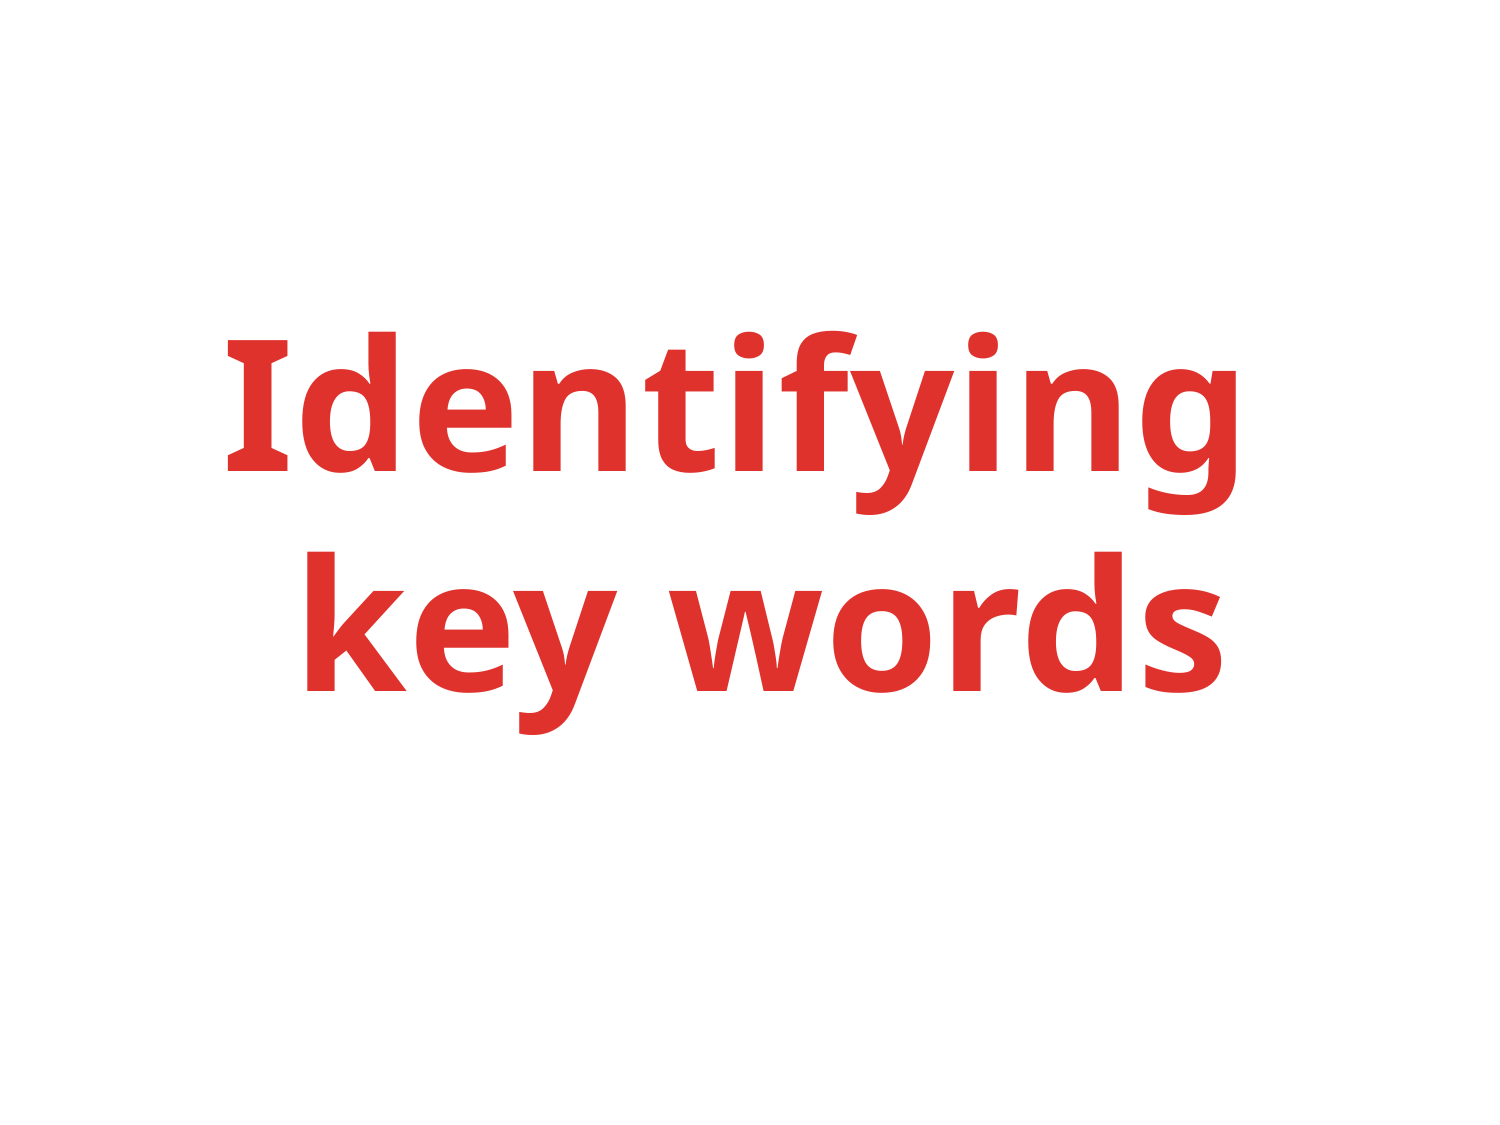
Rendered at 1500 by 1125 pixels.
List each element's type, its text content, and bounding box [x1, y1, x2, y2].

text_box Identifying key words [207, 281, 1316, 736]
